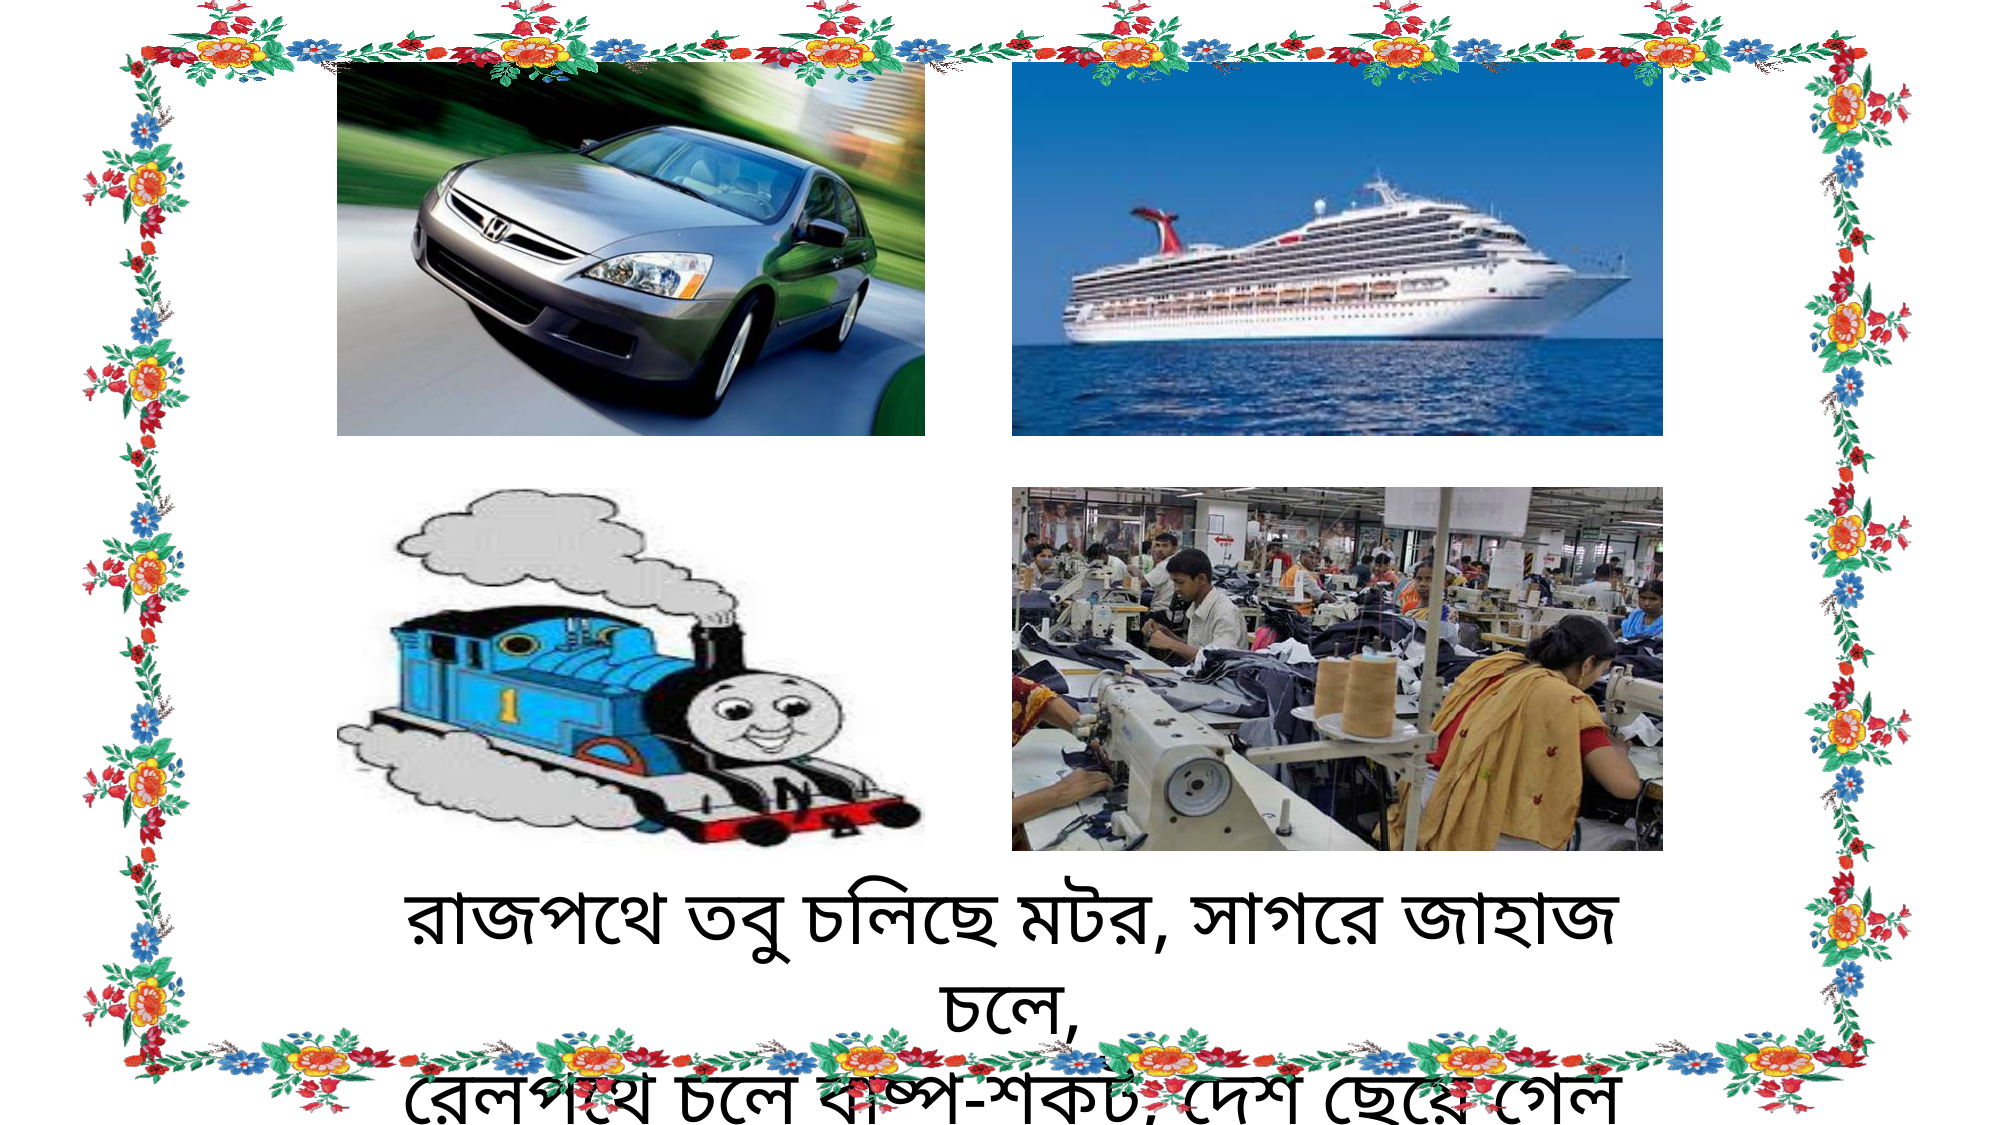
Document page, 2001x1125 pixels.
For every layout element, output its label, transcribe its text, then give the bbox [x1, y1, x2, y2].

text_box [82, 0, 1912, 1114]
text_box রাজপথে তবু চলিছে মটর, সাগরে জাহাজ চলে, রেলপথে চলে বাষ্প-শকট, দেশ ছেয়ে গেল কলে। [374, 1114, 1650, 1125]
